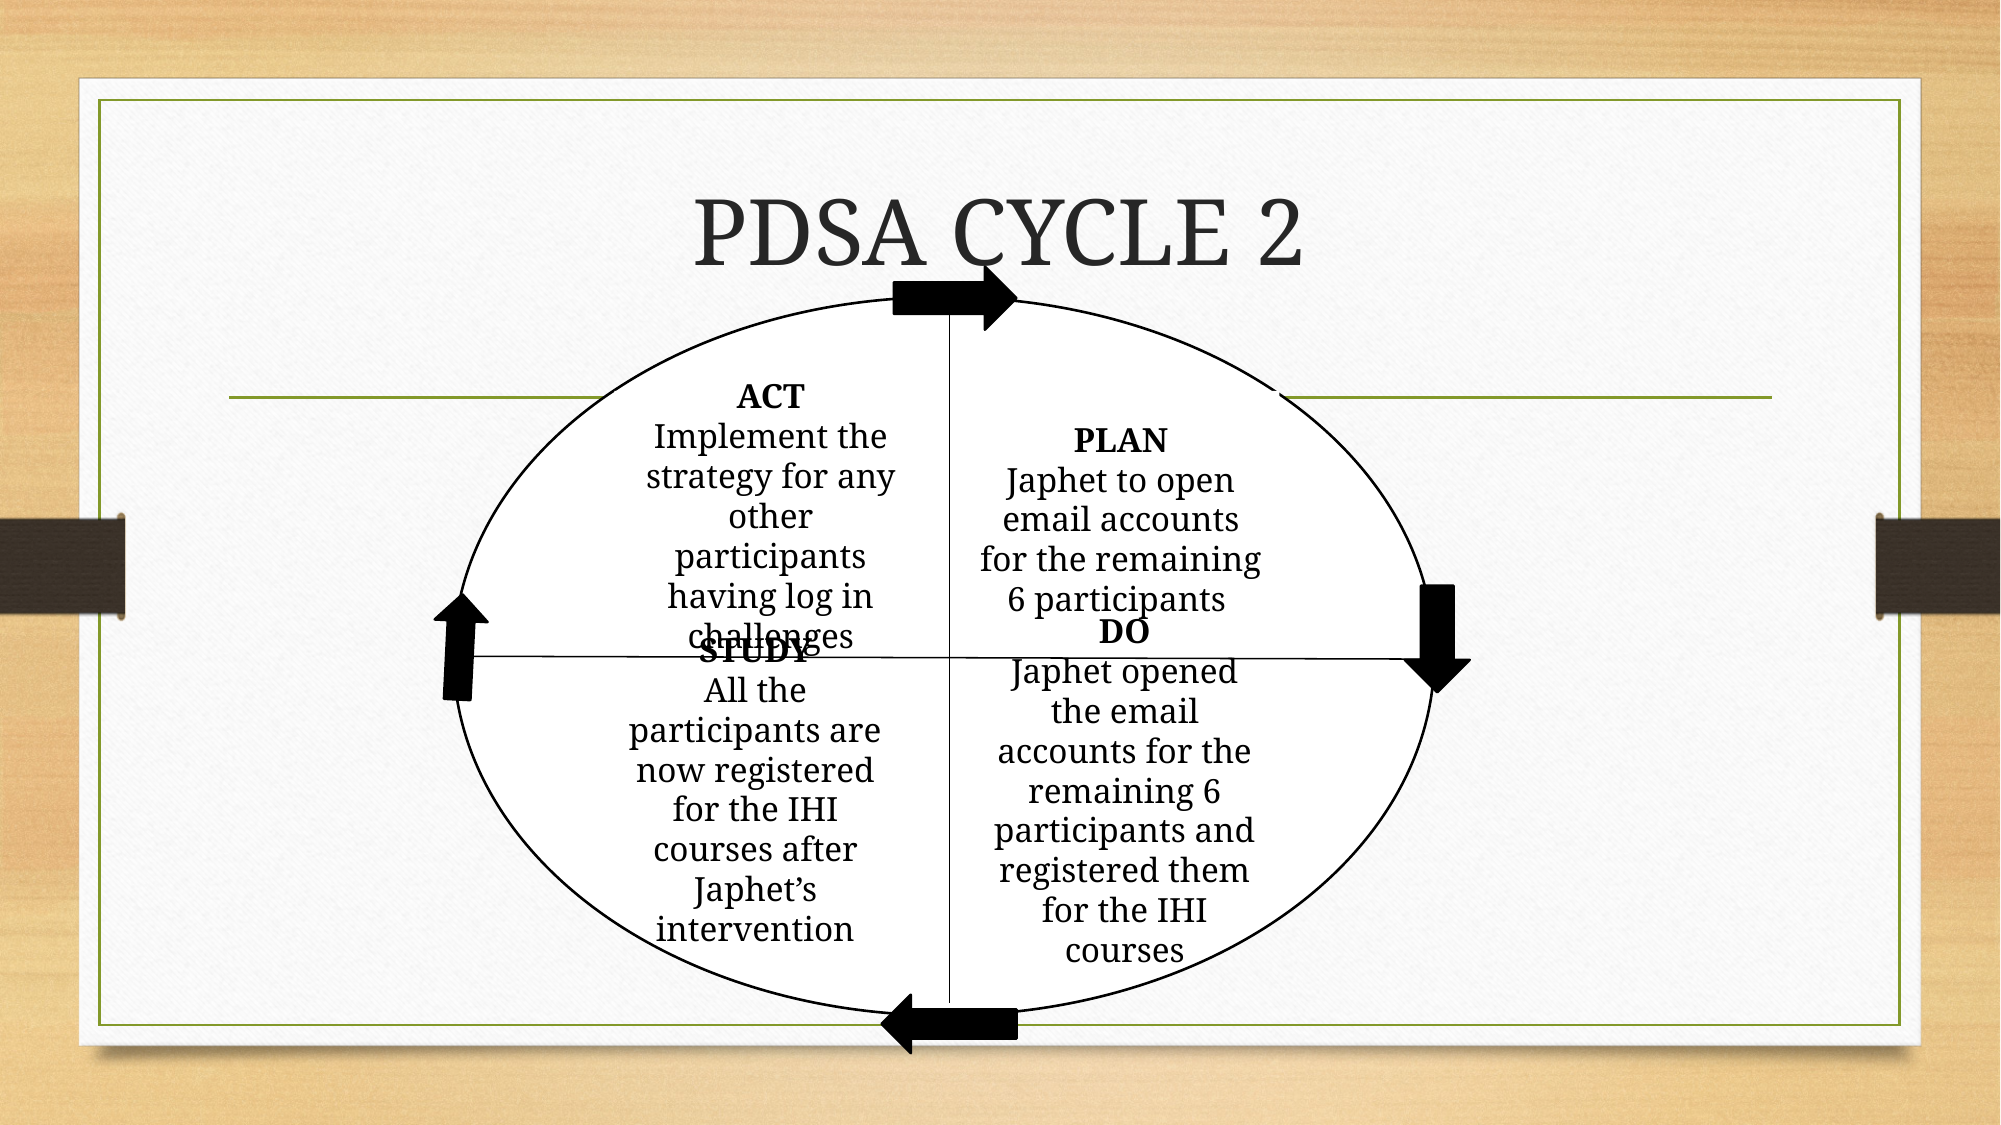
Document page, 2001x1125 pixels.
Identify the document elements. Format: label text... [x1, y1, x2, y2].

text_box [880, 993, 1018, 1055]
picture [0, 0, 2001, 1125]
text_box [951, 299, 1426, 656]
text_box STUDY All the participants are now registered for the IHI courses after Japhet’s intervention [595, 670, 916, 907]
text_box [459, 297, 949, 656]
text_box [456, 660, 1434, 1015]
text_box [453, 656, 1435, 660]
text_box ACT Implement the strategy for any other participants having log in challenges [613, 390, 929, 640]
text_box DO Japhet opened the email accounts for the remaining 6 participants and registered them for the IHI courses [969, 668, 1281, 911]
title PDSA CYCLE 2 [212, 161, 1788, 298]
text_box [433, 593, 489, 702]
text_box [1403, 584, 1471, 694]
text_box PLAN Japhet to open email accounts for the remaining 6 participants [961, 390, 1281, 647]
text_box [892, 265, 1018, 331]
